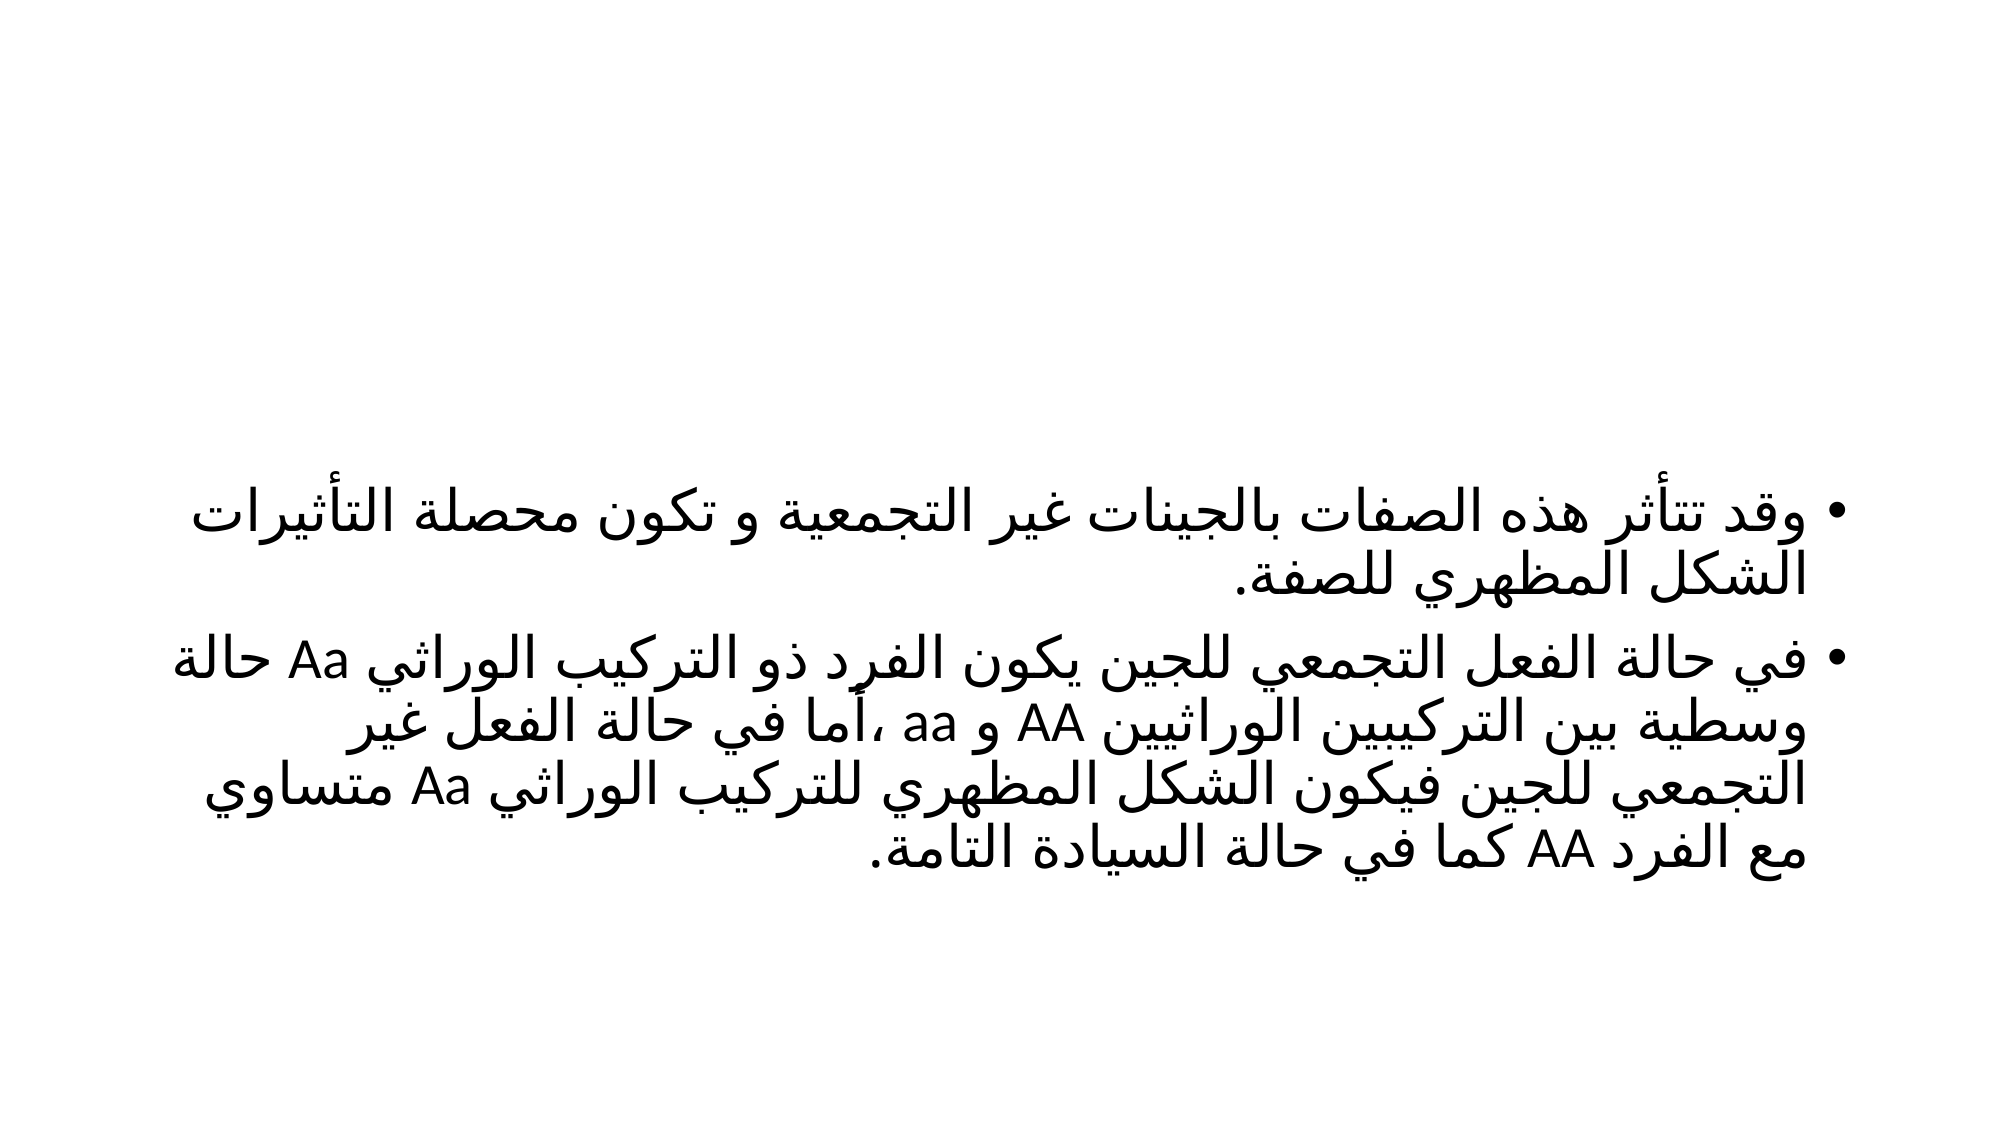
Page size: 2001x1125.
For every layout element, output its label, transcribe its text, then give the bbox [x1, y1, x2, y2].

list وقد تتأثر هذه الصفات بالجينات غير التجمعية و تكون محصلة التأثيرات الشكل المظهري للصفة. في حالة الفعل التجمعي للجين يكون الفرد ذو التركيب الوراثي Aa حالة وسطية بين التركيبين الوراثيين AA و aa ،أما في حالة الفعل غير التجمعي للجين فيكون الشكل المظهري للتركيب الوراثي Aa متساوي مع الفرد AA كما في حالة السيادة التامة. [137, 299, 1863, 1014]
